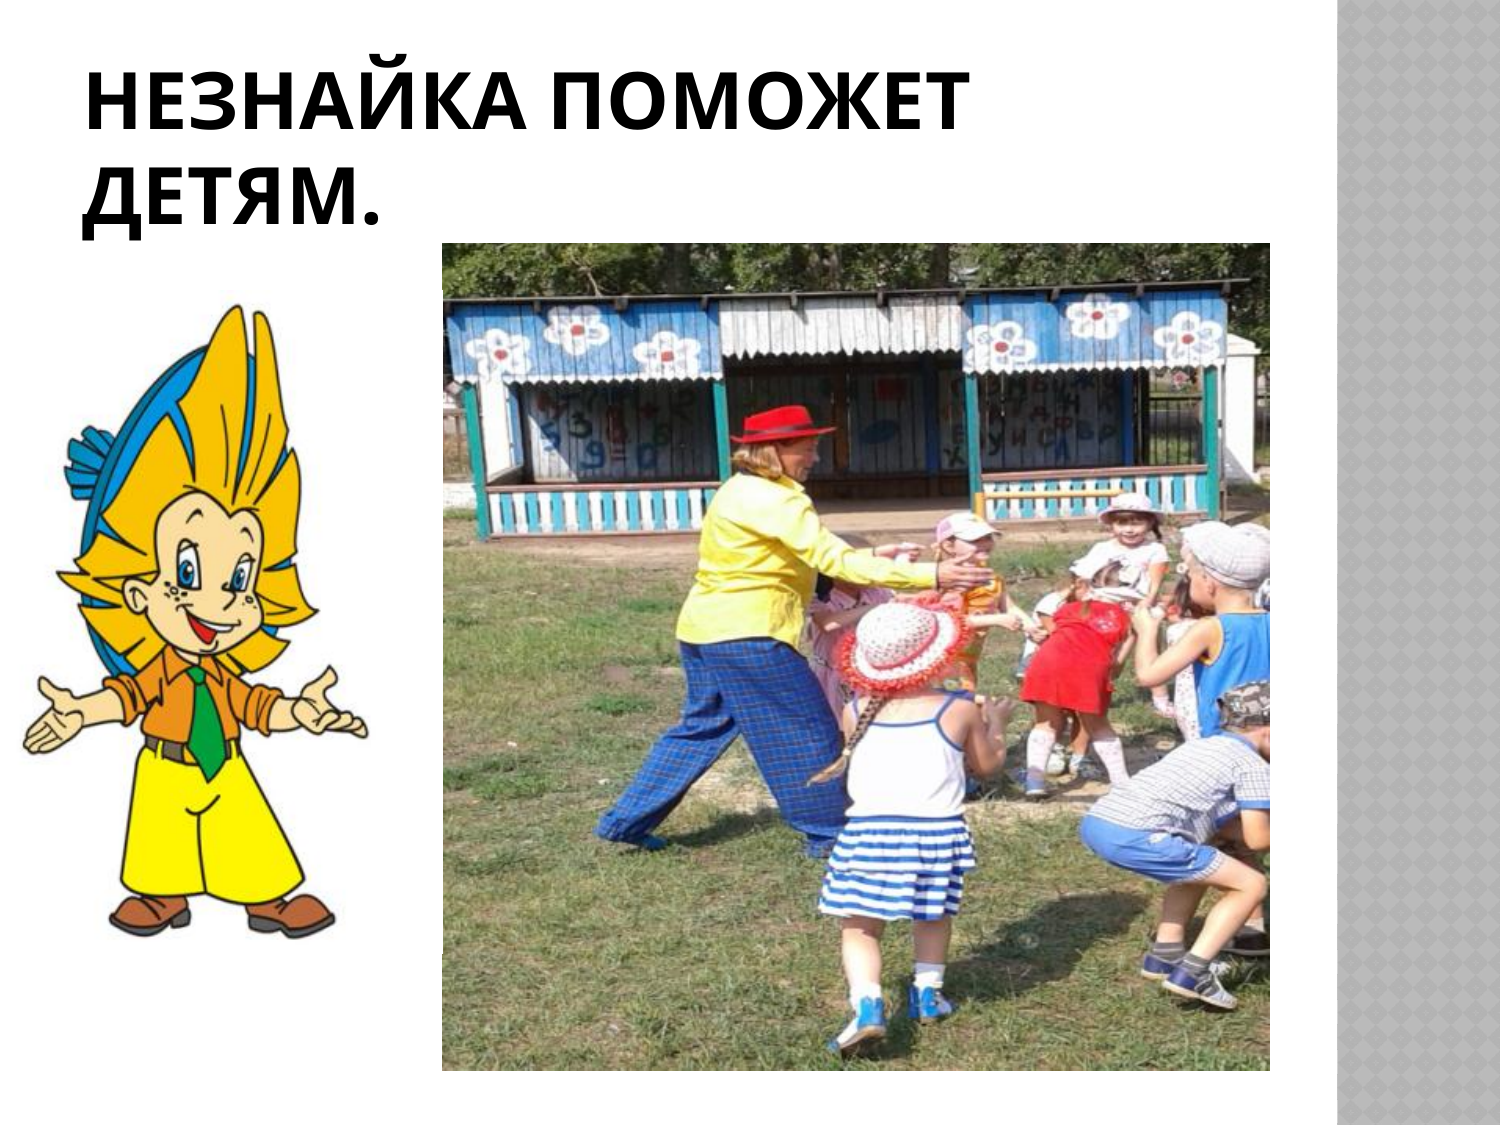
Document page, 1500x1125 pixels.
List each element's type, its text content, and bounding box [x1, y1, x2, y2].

title Незнайка поможет детям. [75, 52, 1263, 240]
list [442, 243, 1271, 1071]
picture [0, 290, 444, 955]
